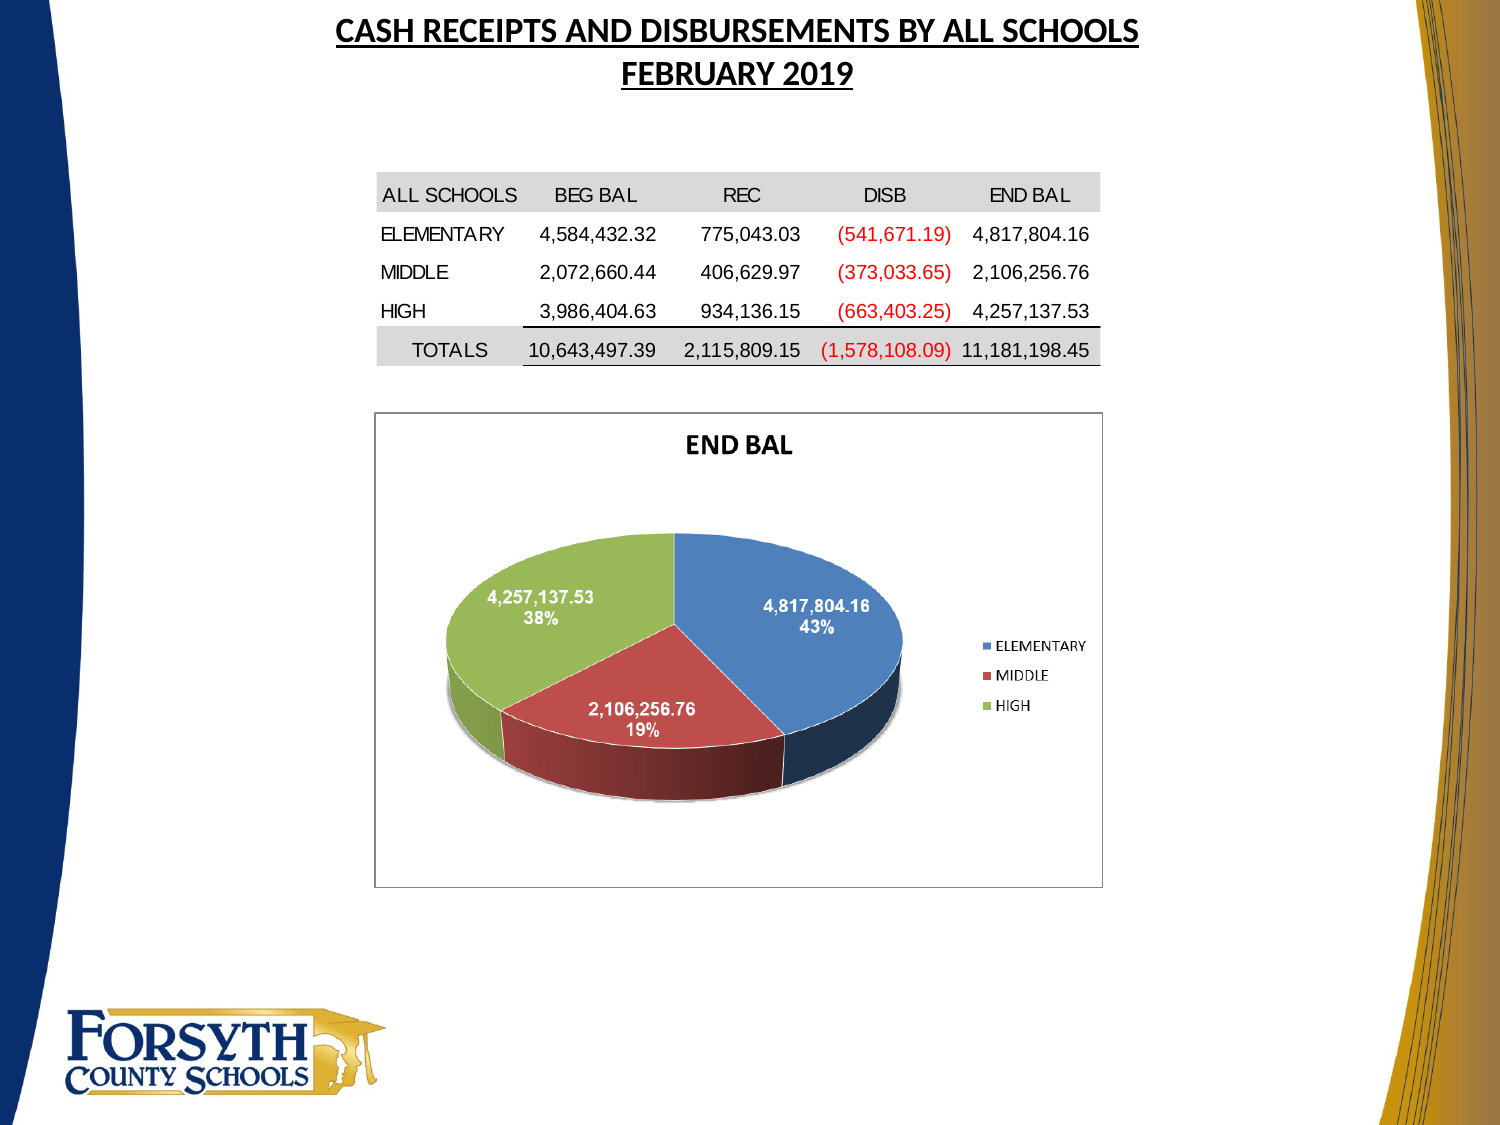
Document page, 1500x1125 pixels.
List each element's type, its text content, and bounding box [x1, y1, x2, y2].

picture [0, 0, 1500, 1125]
title CASH RECEIPTS AND DISBURSEMENTS BY ALL SCHOOLS FEBRUARY 2019 [62, 0, 1413, 100]
